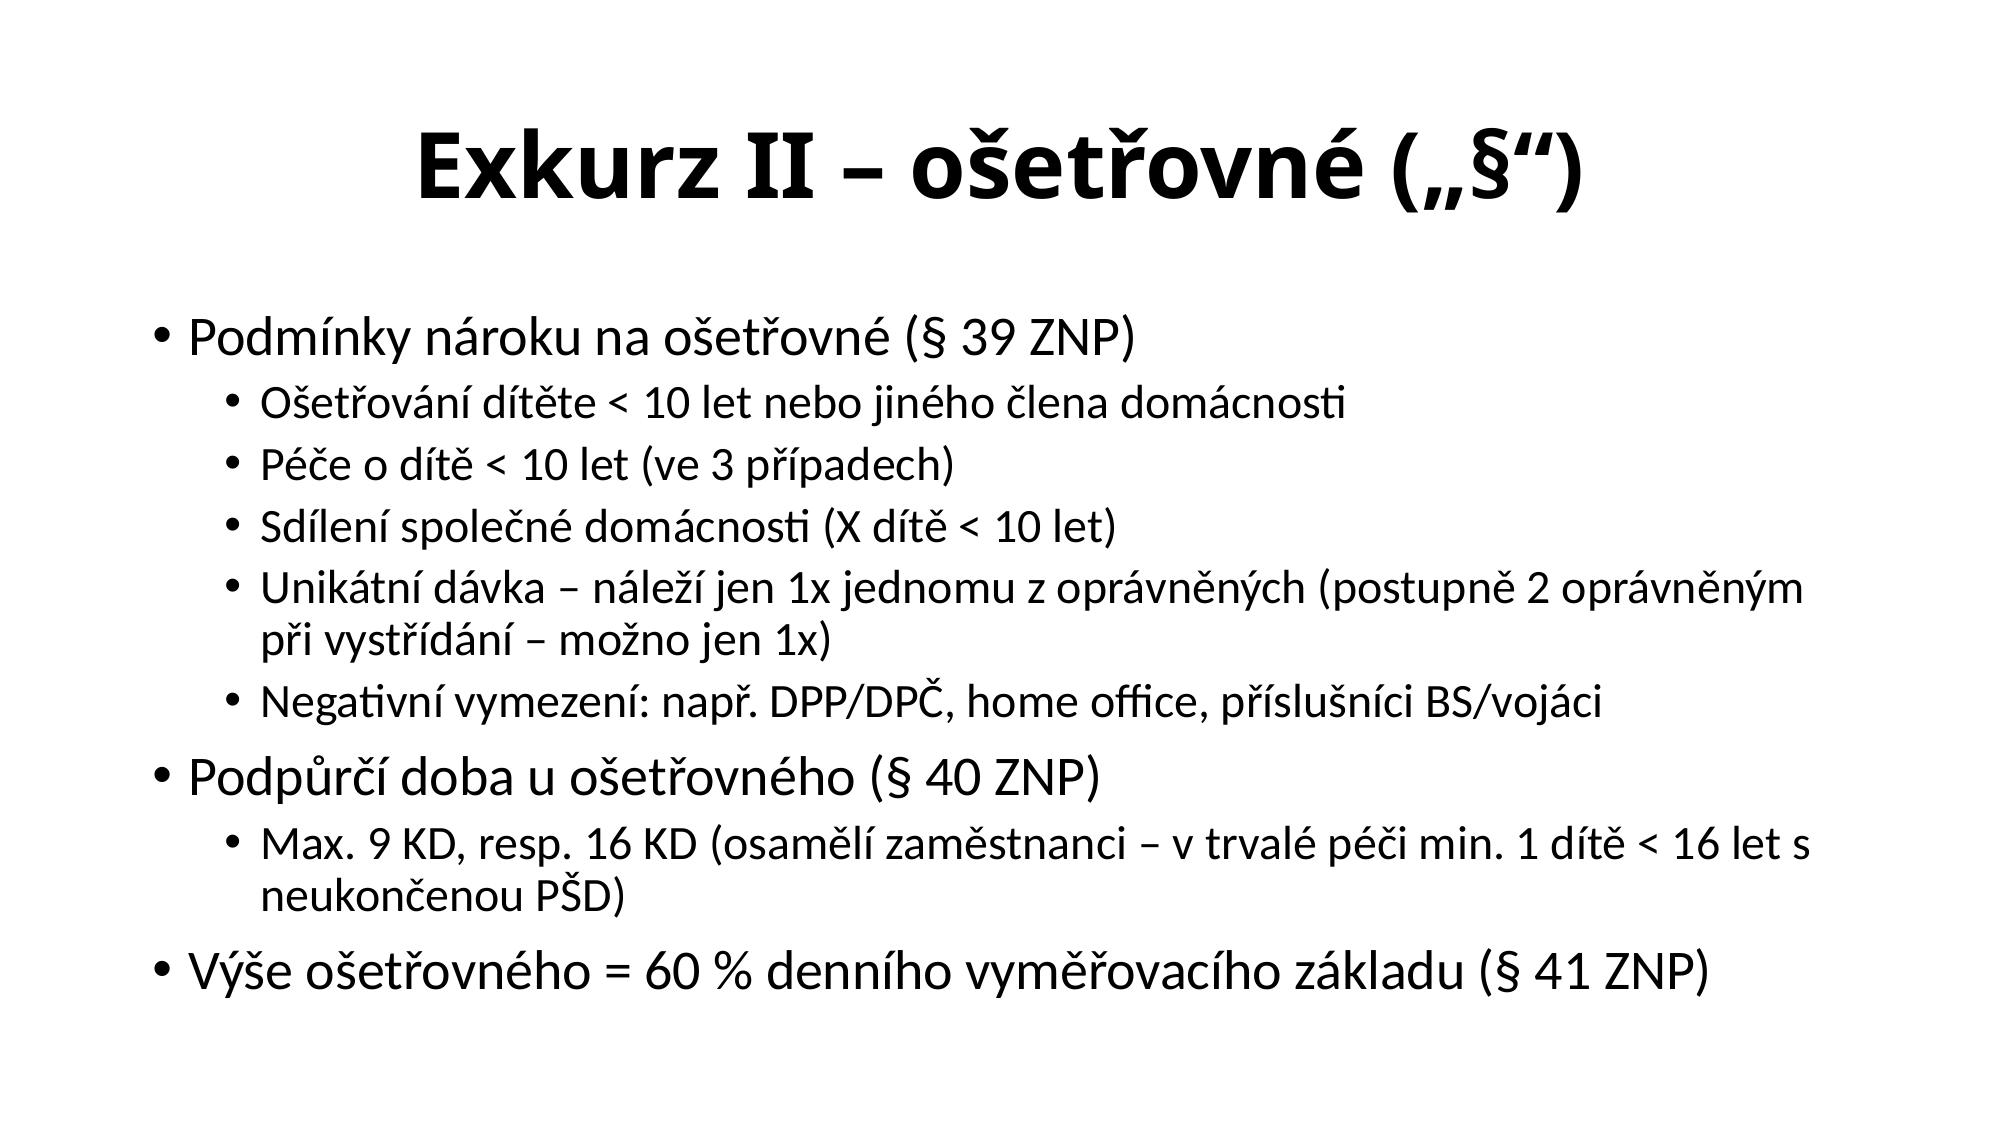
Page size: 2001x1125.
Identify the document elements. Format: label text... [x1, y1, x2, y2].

title Exkurz II – ošetřovné („§“) [137, 59, 1863, 278]
list Podmínky nároku na ošetřovné (§ 39 ZNP) Ošetřování dítěte < 10 let nebo jiného člena domácnosti Péče o dítě < 10 let (ve 3 případech) Sdílení společné domácnosti (X dítě < 10 let) Unikátní dávka – náleží jen 1x jednomu z oprávněných (postupně 2 oprávněným při vystřídání – možno jen 1x) Negativní vymezení: např. DPP/DPČ, home office, příslušníci BS/vojáci Podpůrčí doba u ošetřovného (§ 40 ZNP) Max. 9 KD, resp. 16 KD (osamělí zaměstnanci – v trvalé péči min. 1 dítě < 16 let s neukončenou PŠD) Výše ošetřovného = 60 % denního vyměřovacího základu (§ 41 ZNP) [137, 299, 1863, 1014]
